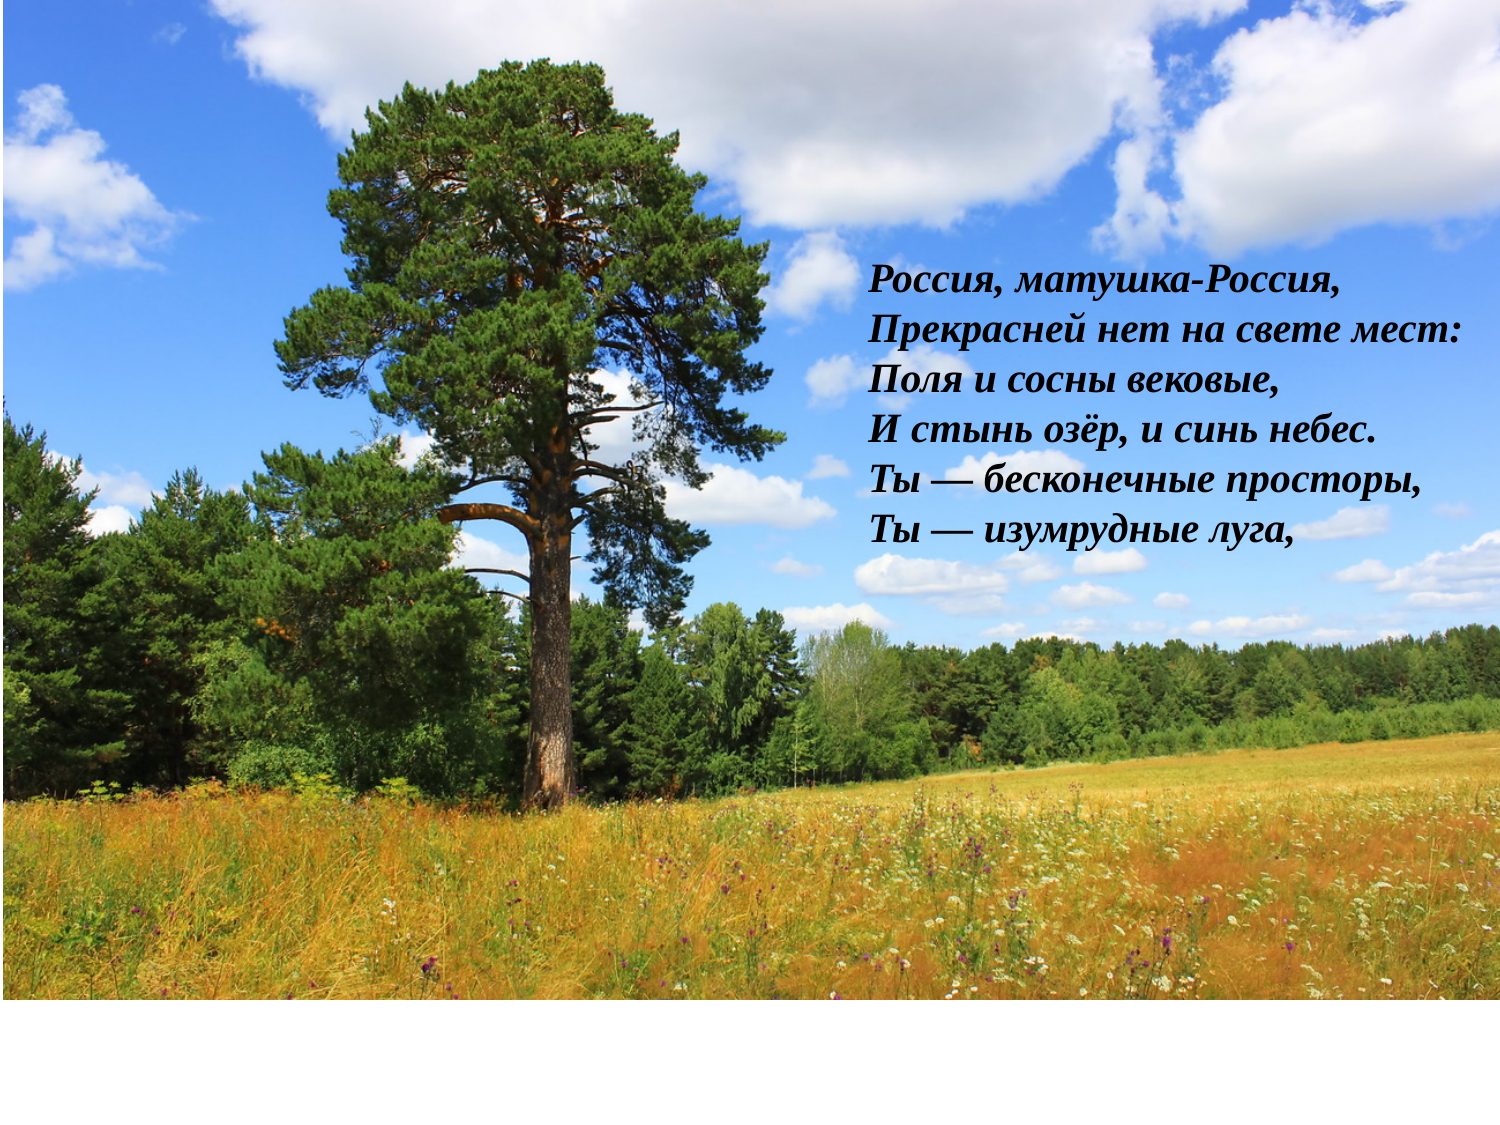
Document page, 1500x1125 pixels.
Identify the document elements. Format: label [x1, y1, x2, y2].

picture [2, 0, 1500, 1000]
